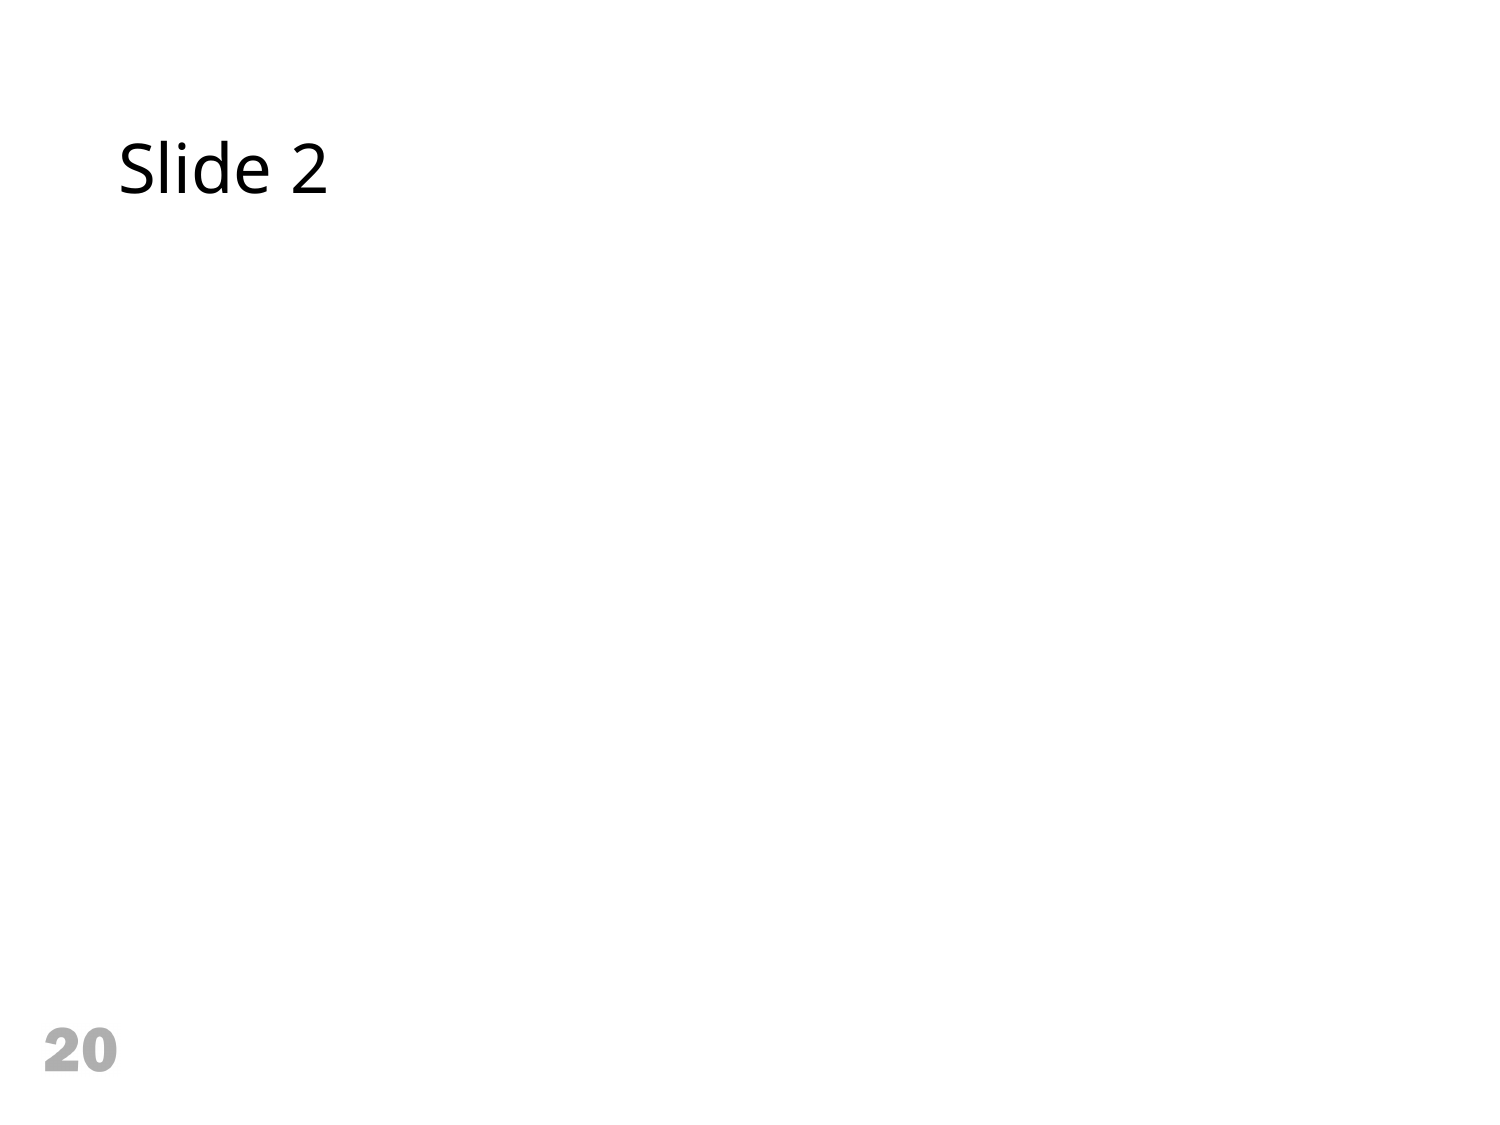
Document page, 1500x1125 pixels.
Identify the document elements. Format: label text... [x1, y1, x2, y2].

title Slide 2 [103, 59, 1397, 278]
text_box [17, 1000, 154, 1103]
